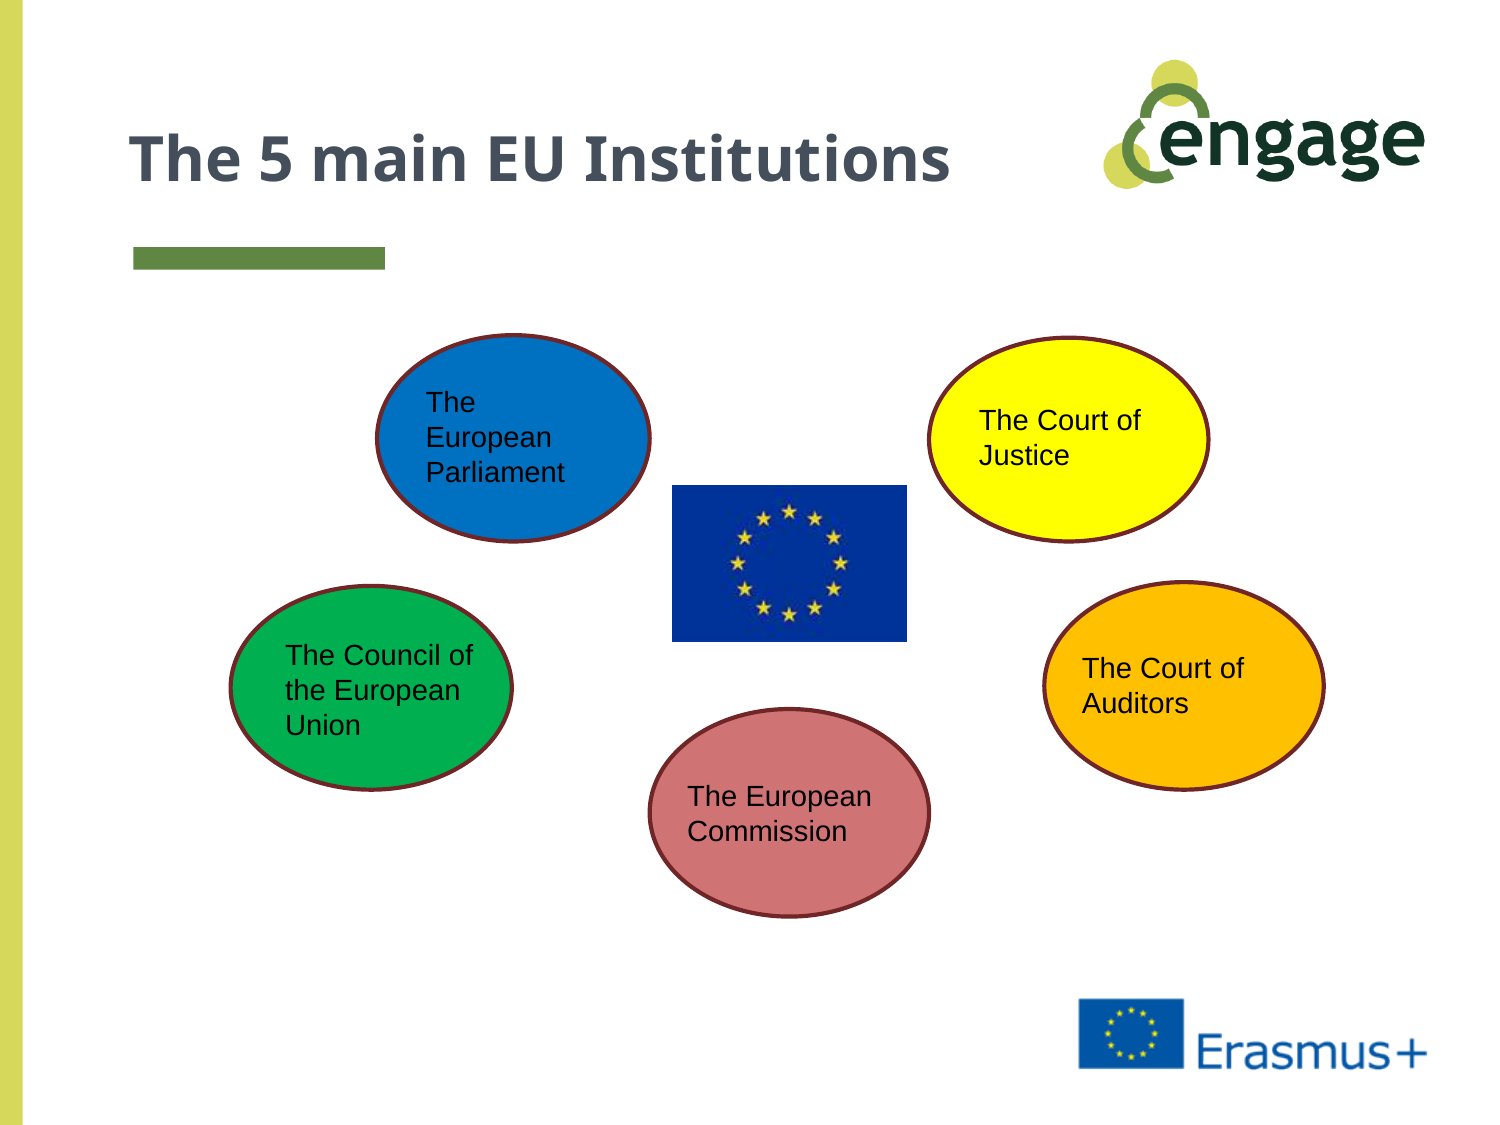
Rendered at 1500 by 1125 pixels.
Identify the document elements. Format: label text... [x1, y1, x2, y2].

text_box [1044, 582, 1313, 790]
text_box The Court of Auditors [1066, 641, 1324, 727]
text_box The European Parliament [410, 375, 611, 497]
text_box The European Commission [672, 769, 915, 856]
text_box [377, 335, 650, 542]
text_box [929, 337, 1197, 542]
text_box The Council of the European Union [269, 629, 512, 750]
picture [1058, 978, 1448, 1090]
text_box [649, 709, 930, 917]
text_box [230, 585, 487, 790]
picture [671, 484, 907, 642]
picture [1081, 37, 1448, 212]
title The 5 main EU Institutions [113, 0, 1387, 210]
text_box The Court of Justice [963, 393, 1209, 480]
